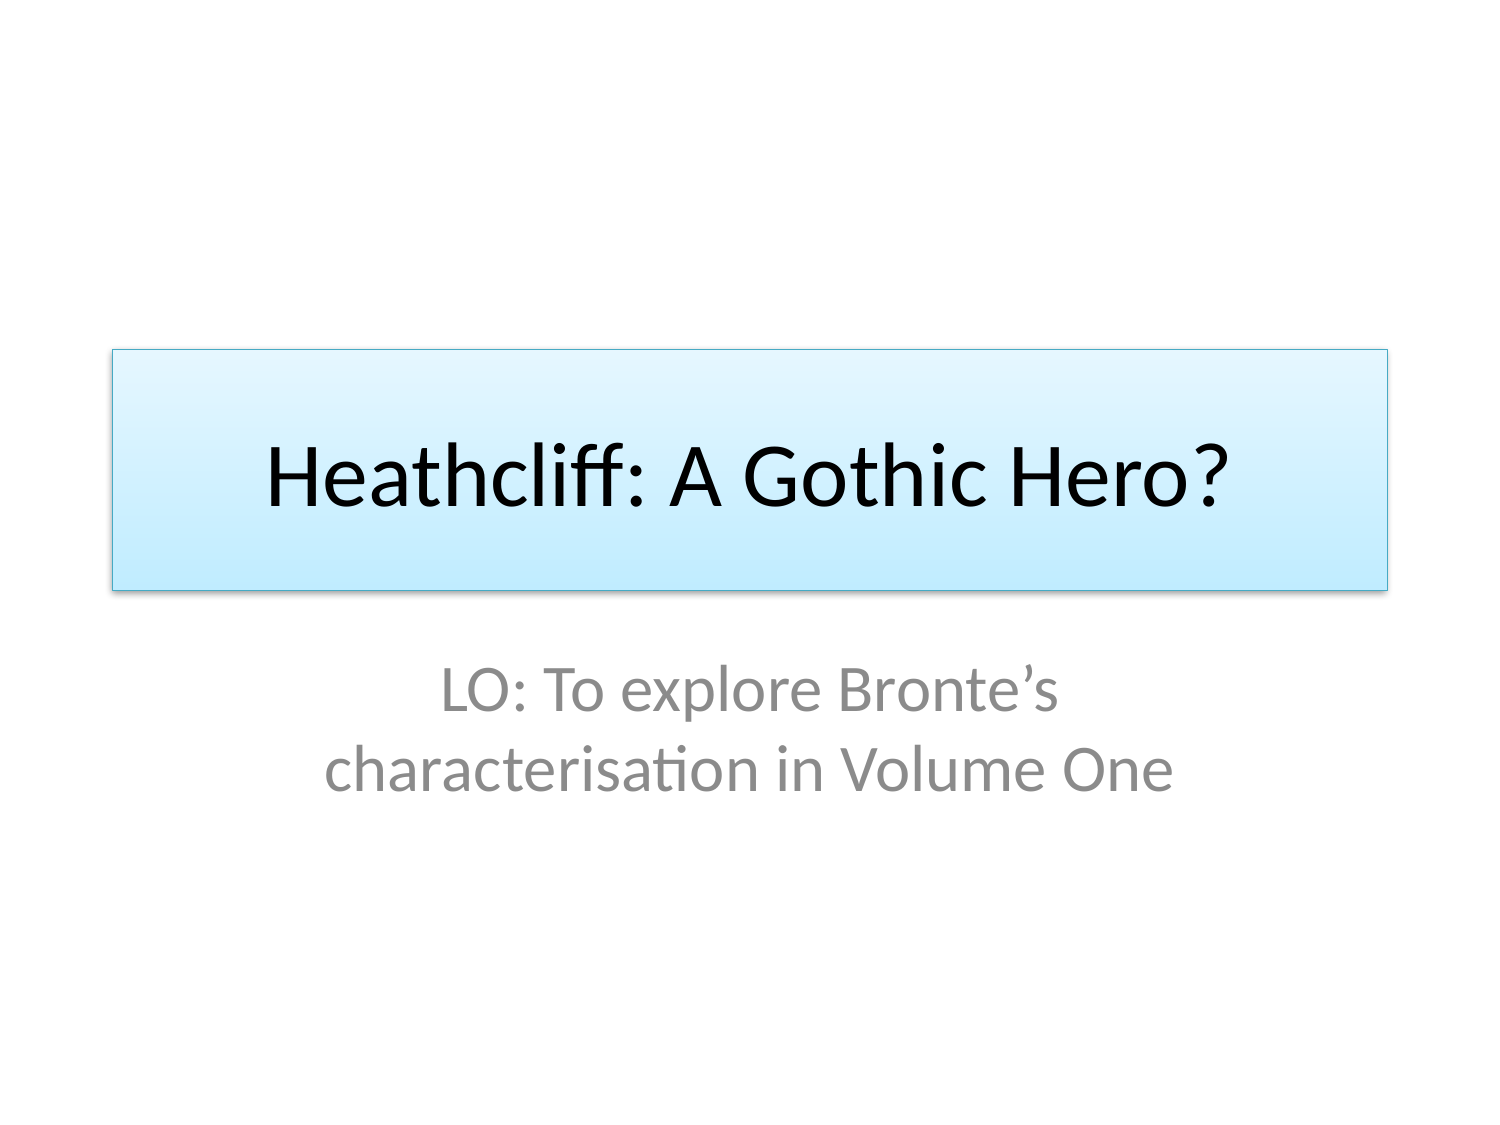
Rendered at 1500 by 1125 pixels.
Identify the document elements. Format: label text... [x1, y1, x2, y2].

title Heathcliff: A Gothic Hero? [112, 349, 1388, 591]
subtitle LO: To explore Bronte’s characterisation in Volume One [225, 637, 1275, 925]
